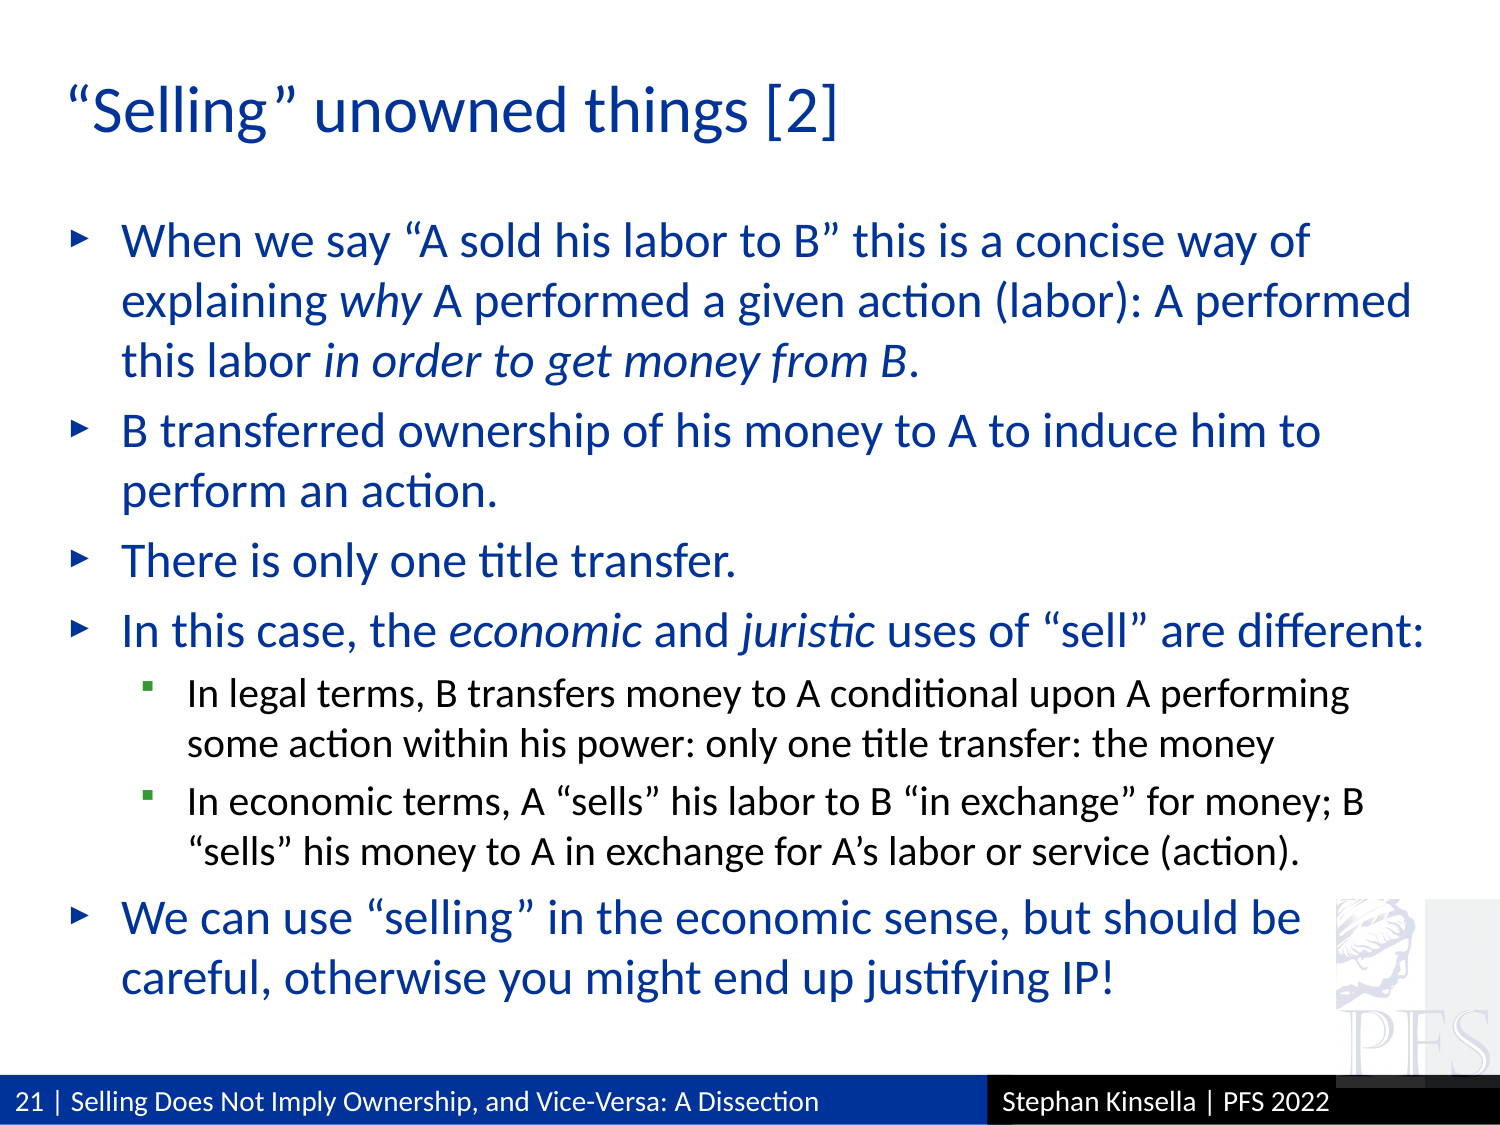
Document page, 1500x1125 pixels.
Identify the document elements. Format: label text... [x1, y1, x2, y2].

list When we say “A sold his labor to B” this is a concise way of explaining why A performed a given action (labor): A performed this labor in order to get money from B. B transferred ownership of his money to A to induce him to perform an action. There is only one title transfer. In this case, the economic and juristic uses of “sell” are different: In legal terms, B transfers money to A conditional upon A performing some action within his power: only one title transfer: the money In economic terms, A “sells” his labor to B “in exchange” for money; B “sells” his money to A in exchange for A’s labor or service (action). We can use “selling” in the economic sense, but should be careful, otherwise you might end up justifying IP! [50, 200, 1451, 1038]
title “Selling” unowned things [2] [49, 37, 1451, 175]
